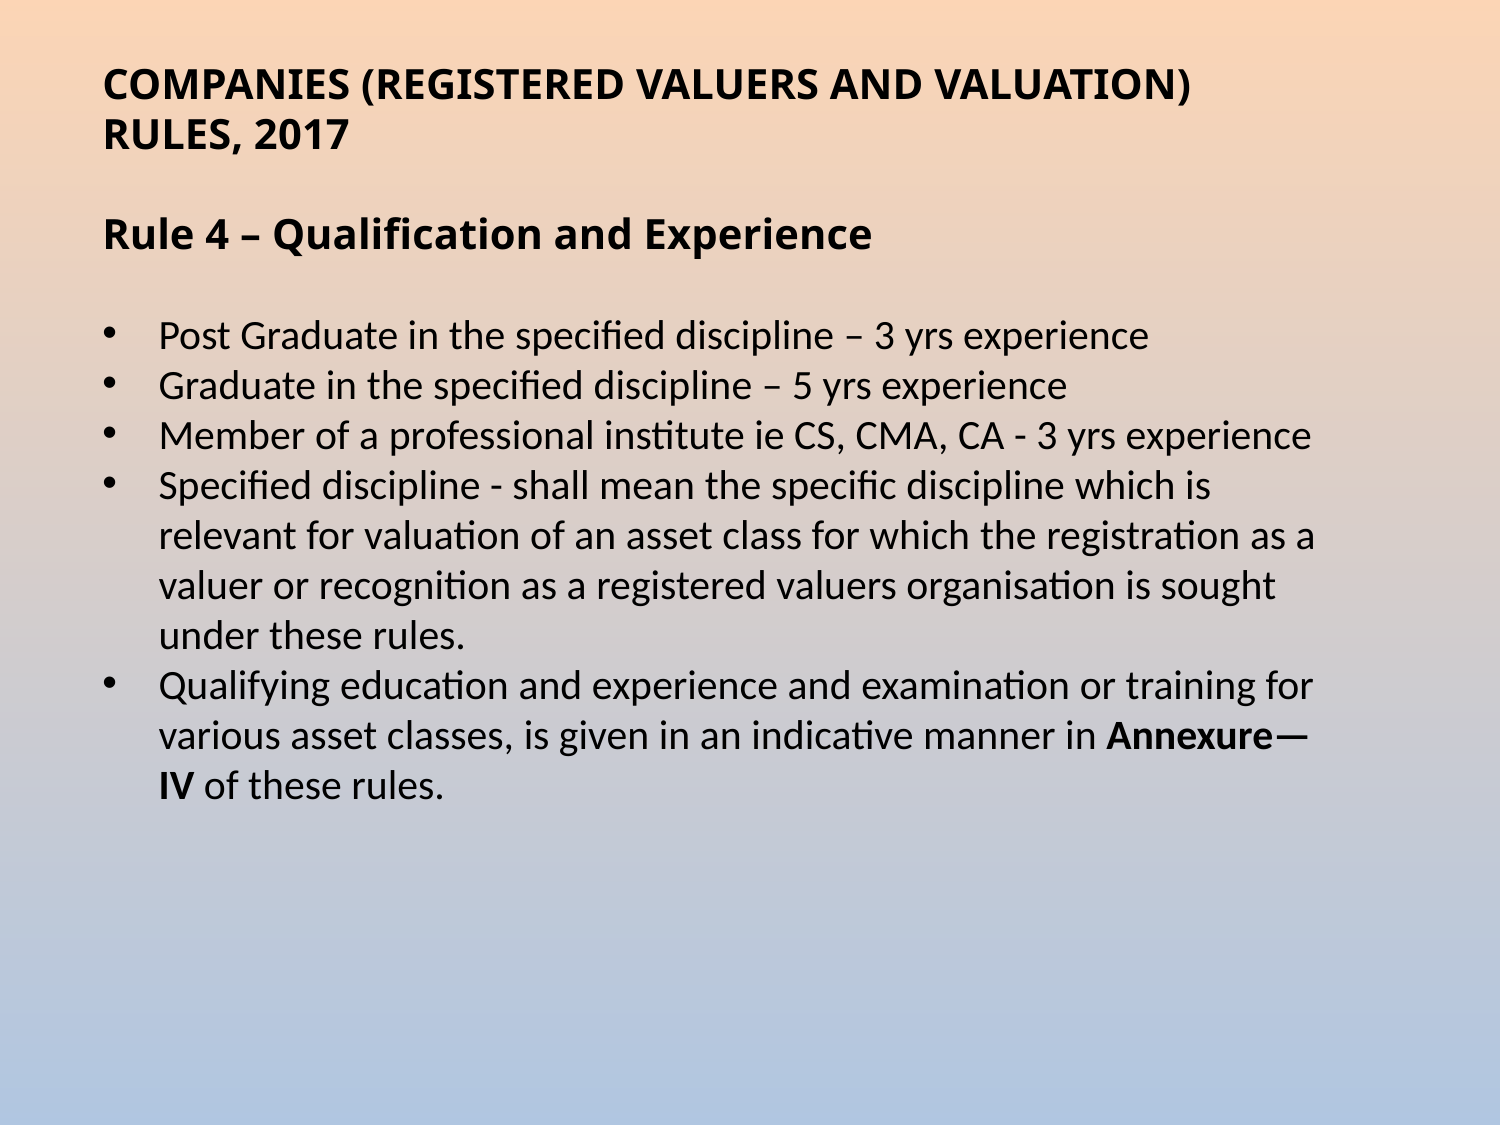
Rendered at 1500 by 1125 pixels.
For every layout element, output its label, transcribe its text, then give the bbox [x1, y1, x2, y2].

text_box COMPANIES (REGISTERED VALUERS AND VALUATION) RULES, 2017 Rule 4 – Qualification and Experience Post Graduate in the specified discipline – 3 yrs experience Graduate in the specified discipline – 5 yrs experience Member of a professional institute ie CS, CMA, CA - 3 yrs experience Specified discipline - shall mean the specific discipline which is relevant for valuation of an asset class for which the registration as a valuer or recognition as a registered valuers organisation is sought under these rules. Qualifying education and experience and examination or training for various asset classes, is given in an indicative manner in Annexure—IV of these rules. [87, 50, 1350, 916]
